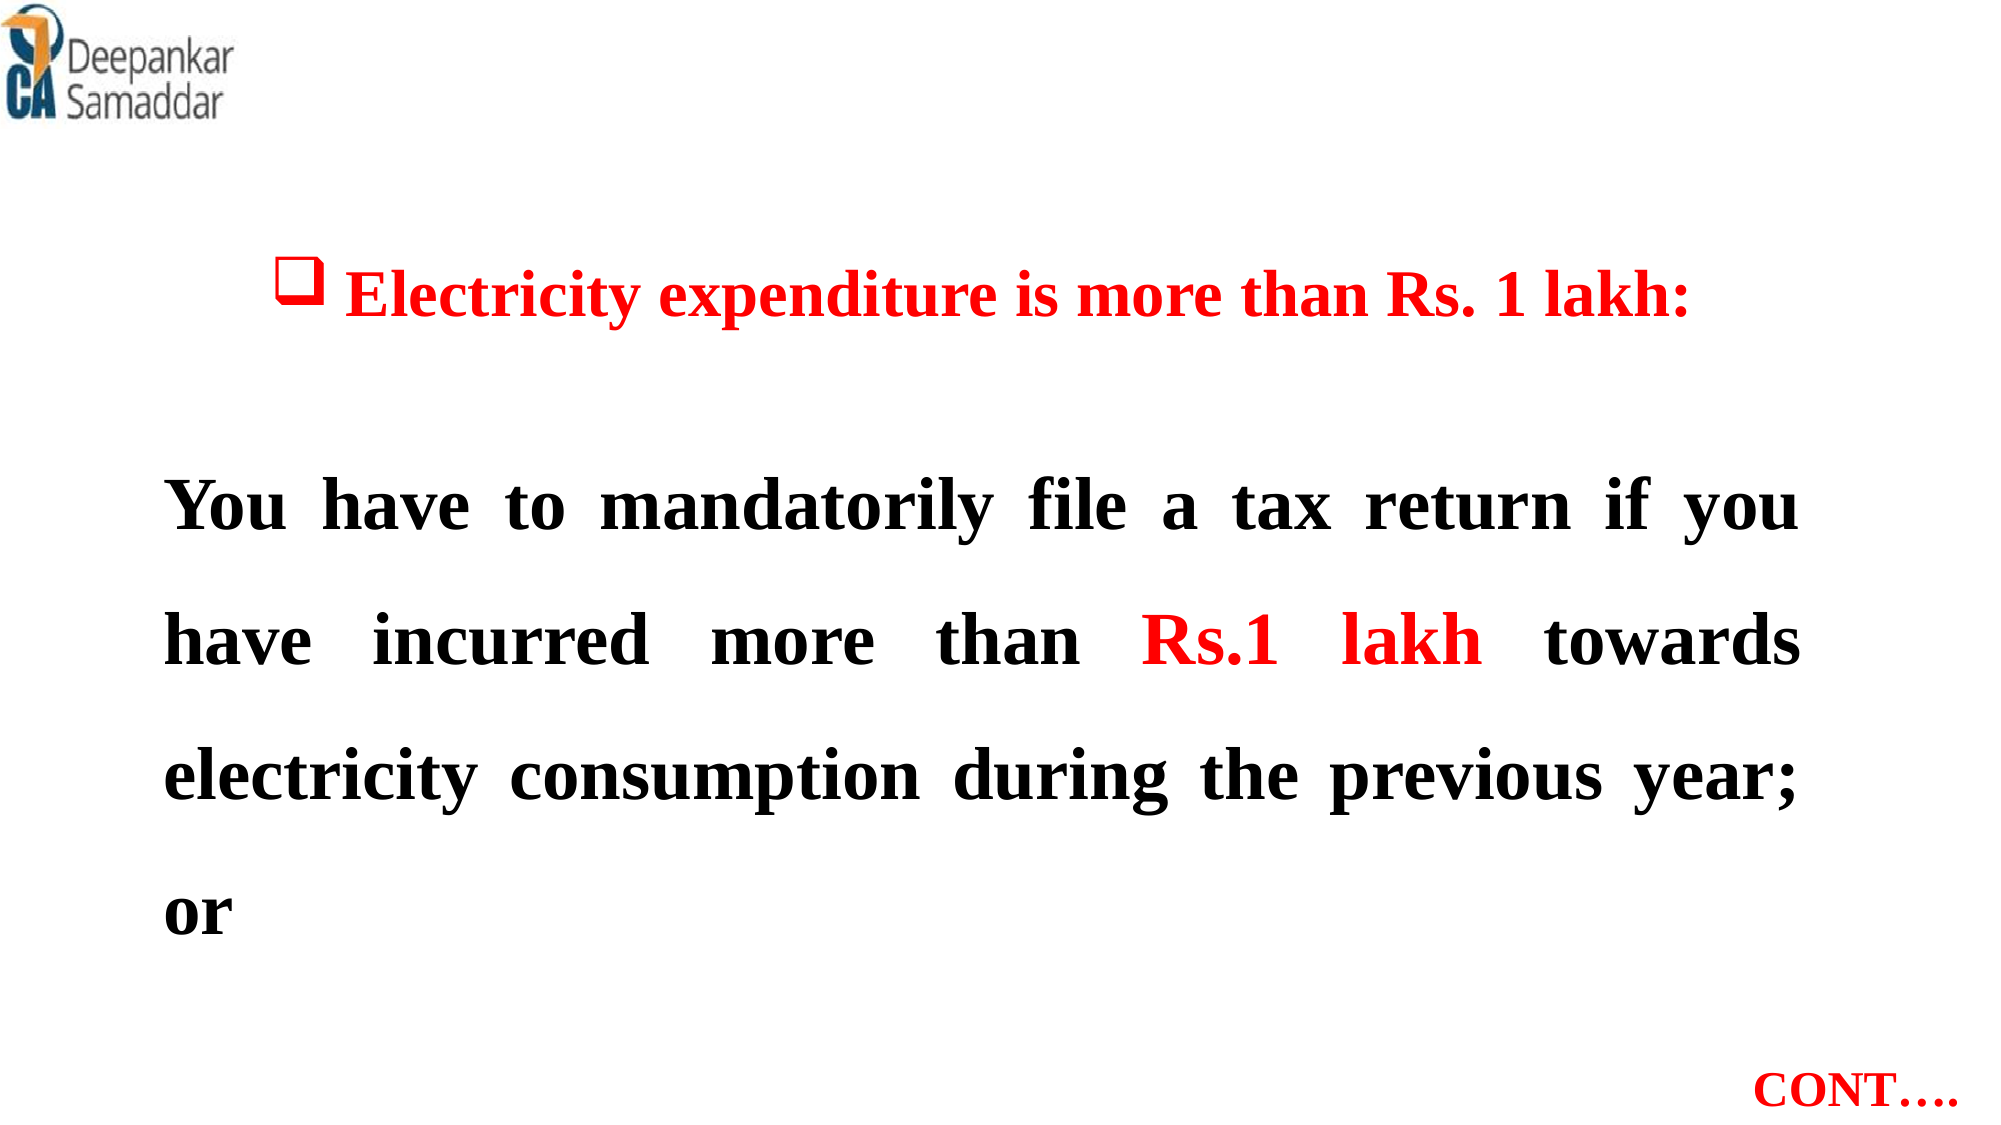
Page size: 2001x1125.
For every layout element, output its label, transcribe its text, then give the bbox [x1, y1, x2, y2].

text_box CONT…. [1737, 1049, 2000, 1124]
picture [0, 0, 242, 129]
text_box Electricity expenditure is more than Rs. 1 lakh: You have to mandatorily file a tax return if you have incurred more than Rs.1 lakh towards electricity consumption during the previous year; or [148, 242, 1817, 957]
